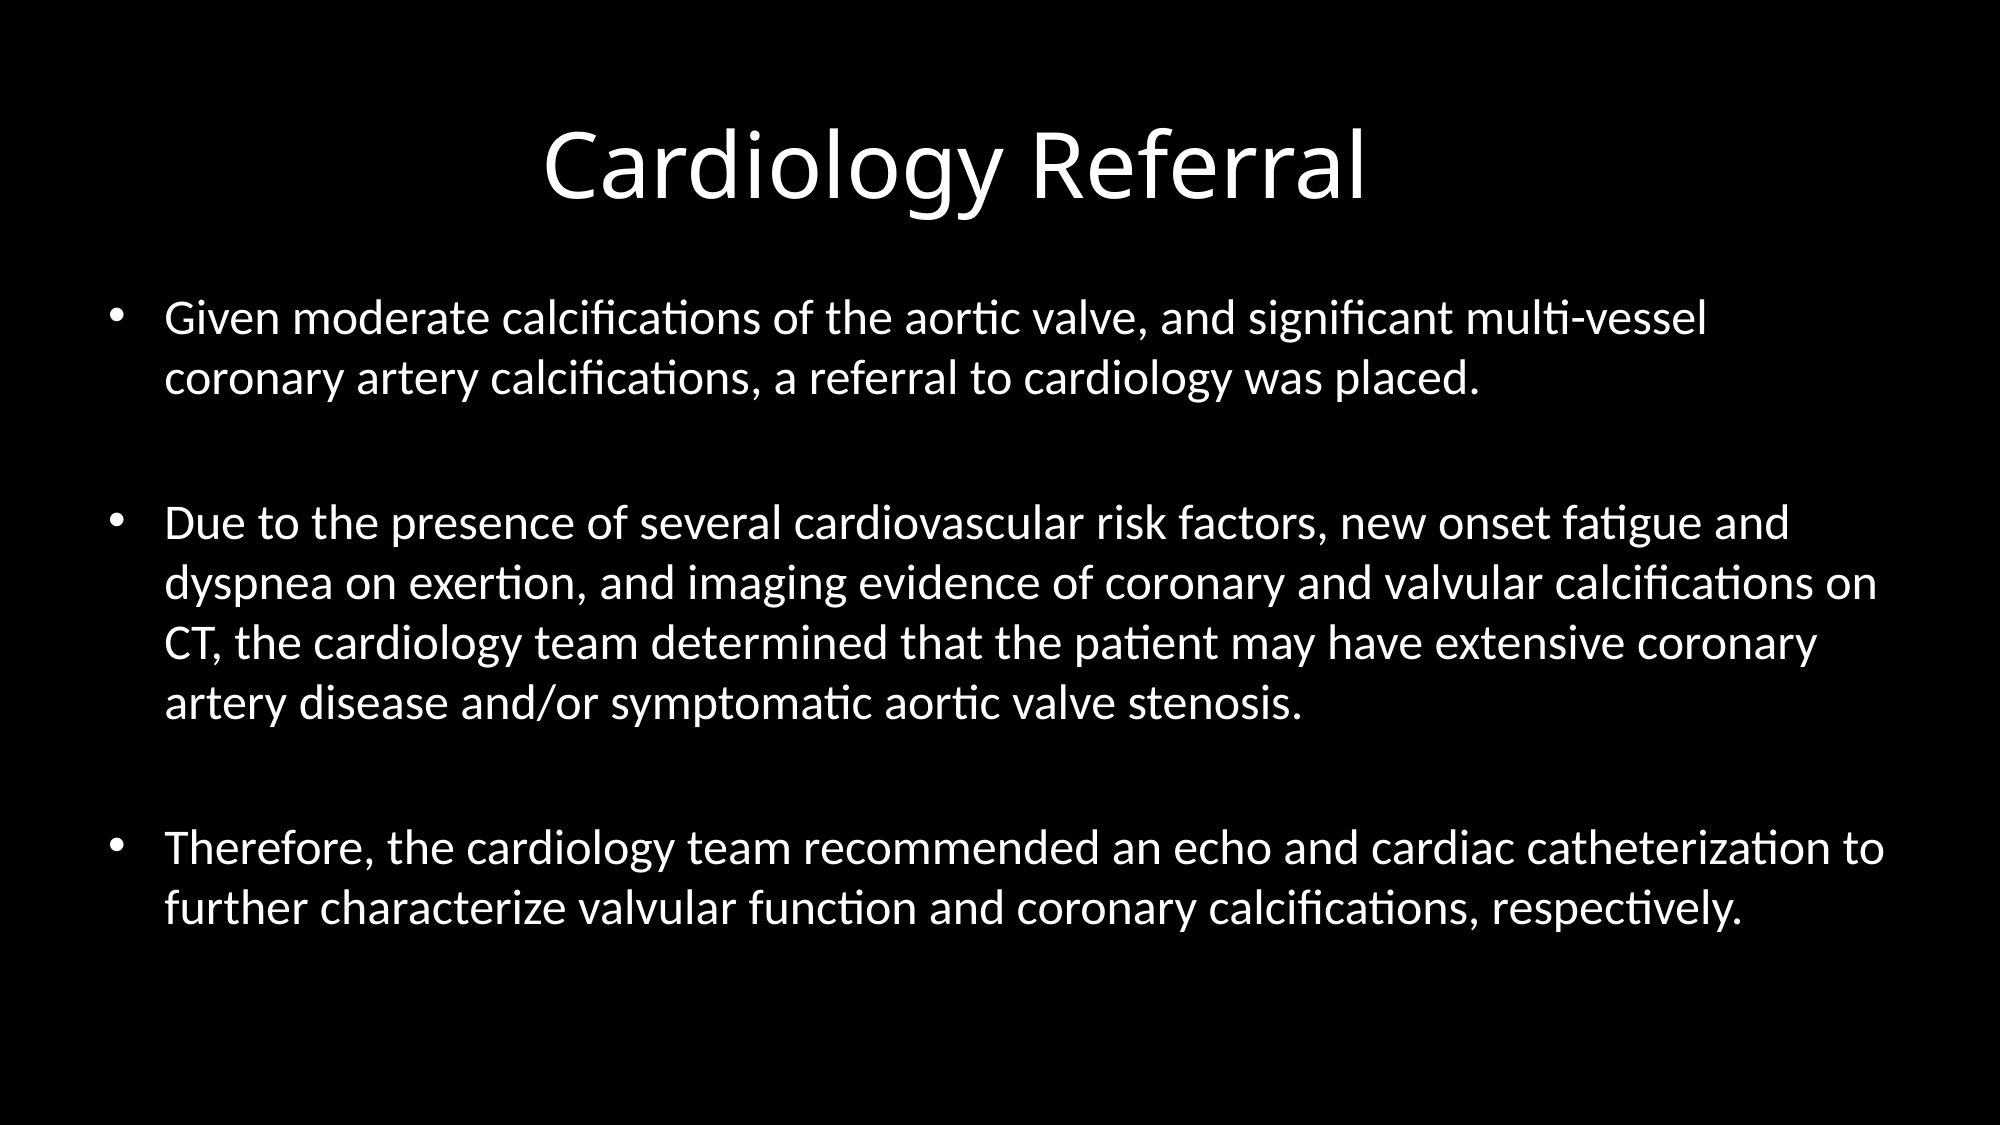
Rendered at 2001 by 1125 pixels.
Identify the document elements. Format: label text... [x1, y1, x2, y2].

title Cardiology Referral [93, 59, 1819, 277]
text_box Given moderate calcifications of the aortic valve, and significant multi-vessel coronary artery calcifications, a referral to cardiology was placed. Due to the presence of several cardiovascular risk factors, new onset fatigue and dyspnea on exertion, and imaging evidence of coronary and valvular calcifications on CT, the cardiology team determined that the patient may have extensive coronary artery disease and/or symptomatic aortic valve stenosis. Therefore, the cardiology team recommended an echo and cardiac catheterization to further characterize valvular function and coronary calcifications, respectively. [93, 277, 1907, 943]
